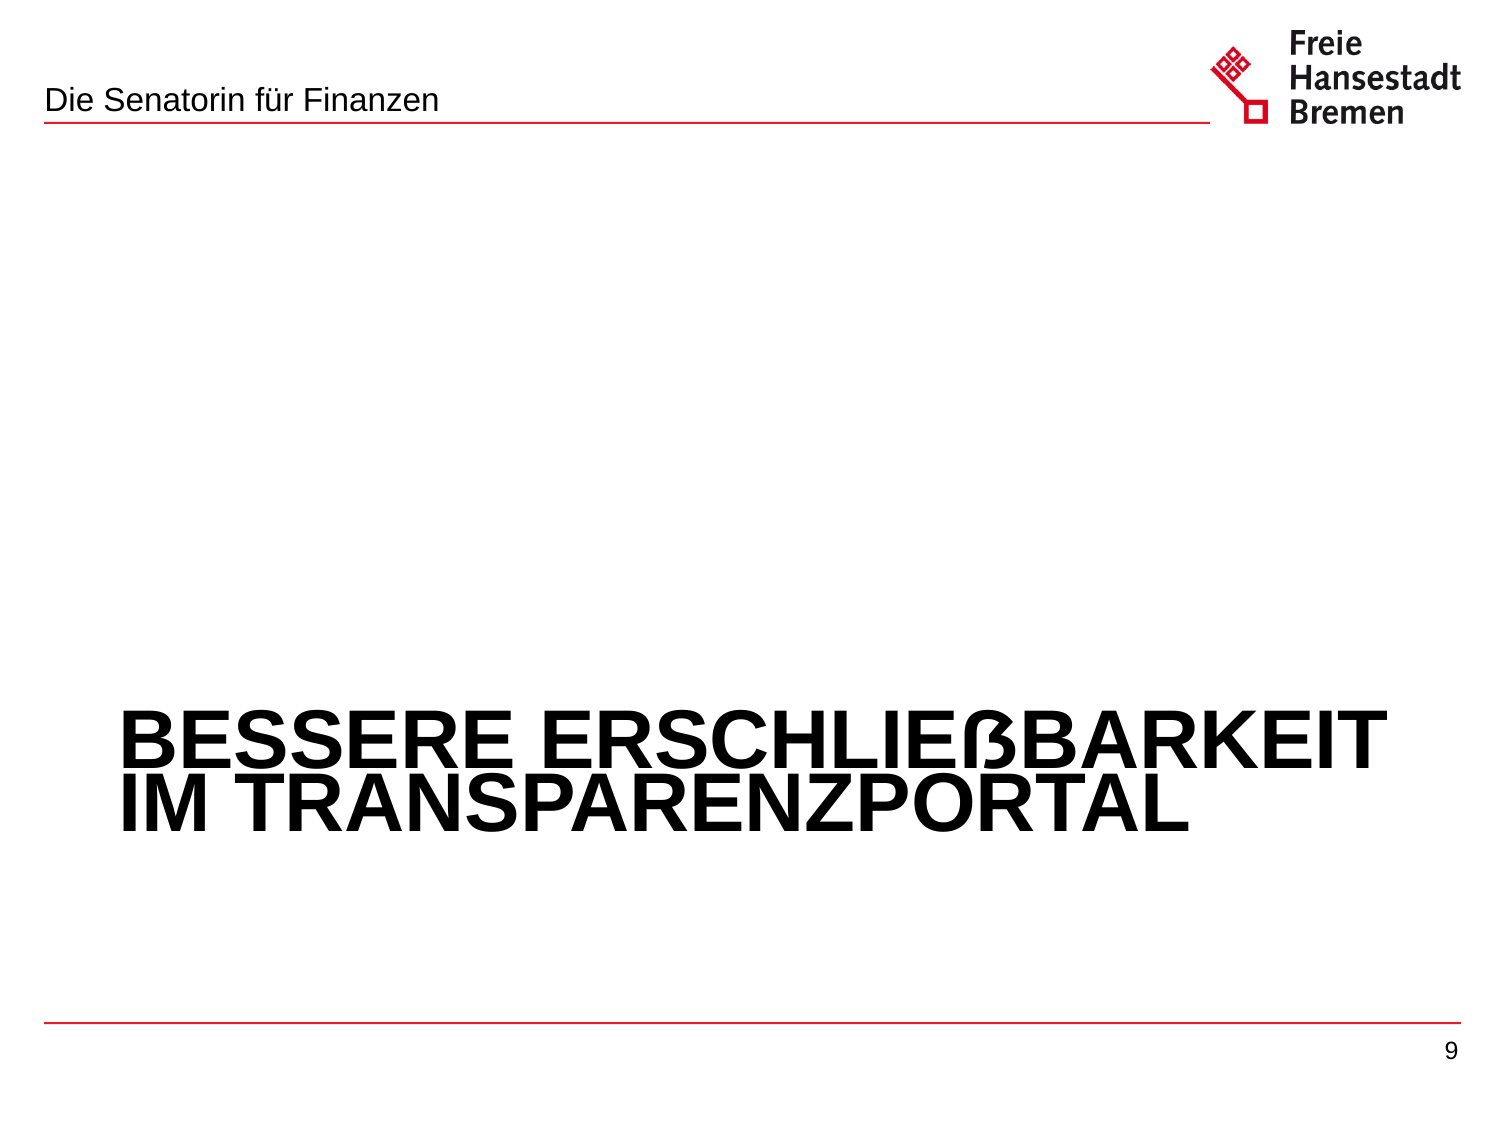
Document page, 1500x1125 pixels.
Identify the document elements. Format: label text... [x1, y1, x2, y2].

title Bessere Erschließbarkeit im Transparenzportal [118, 722, 1394, 947]
picture [1210, 30, 1461, 124]
